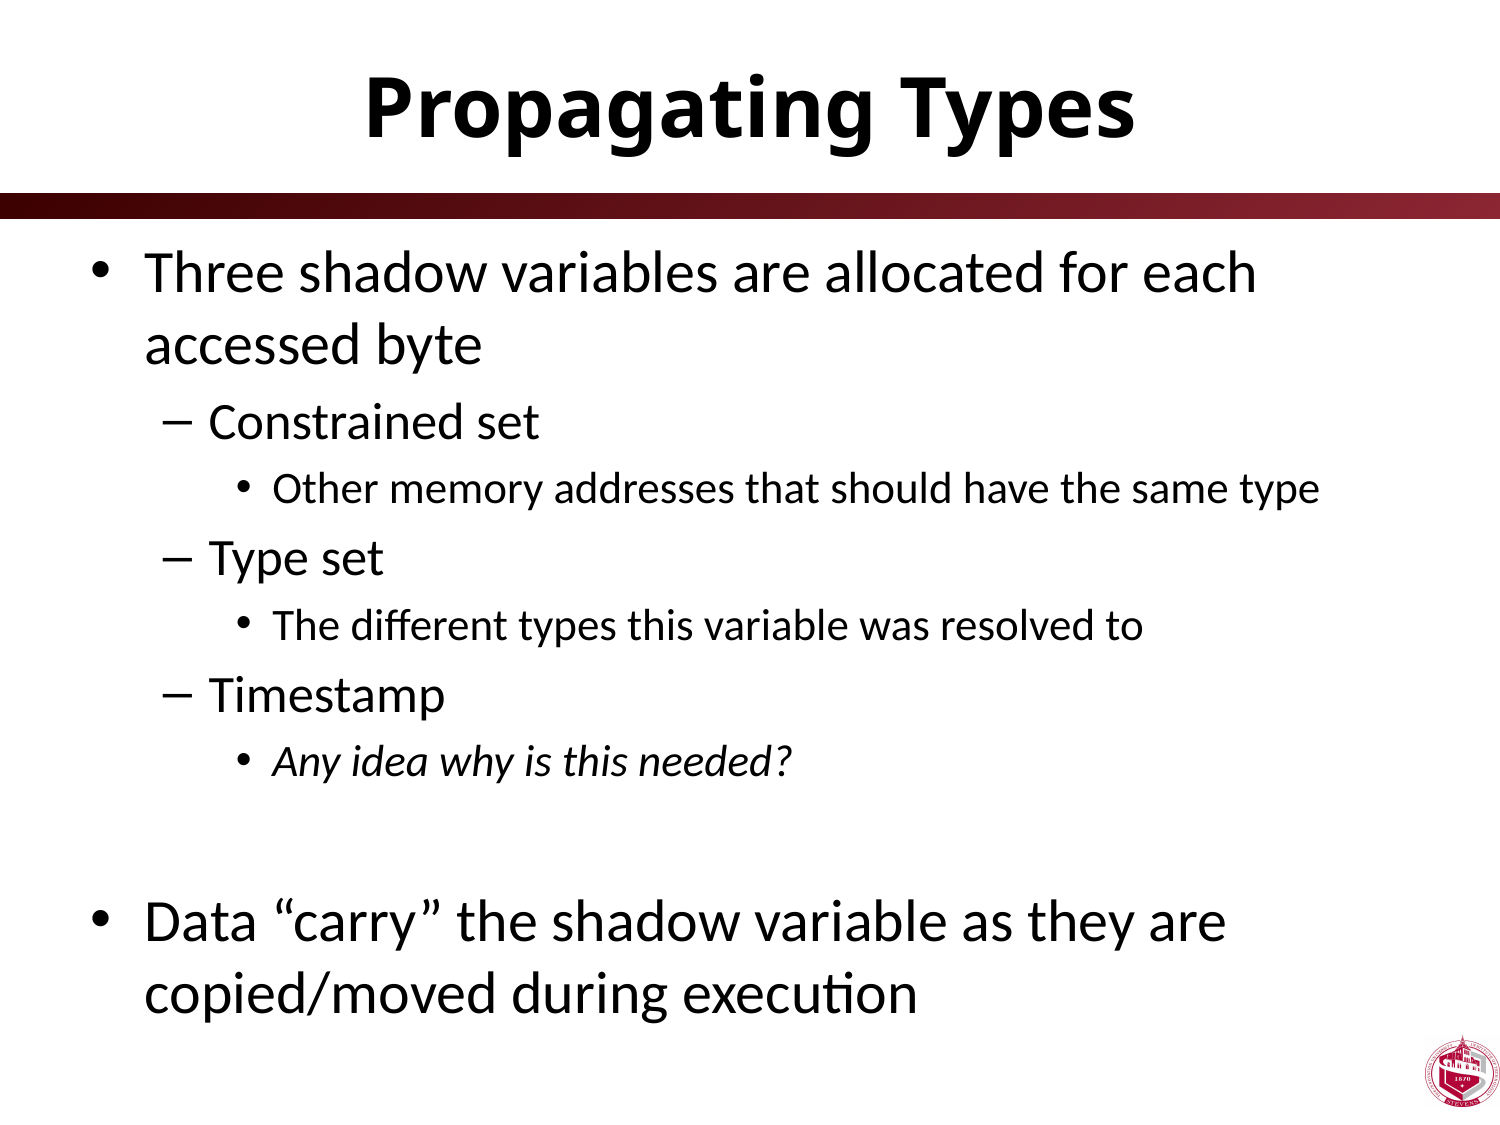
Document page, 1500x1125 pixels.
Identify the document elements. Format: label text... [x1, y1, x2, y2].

list Three shadow variables are allocated for each accessed byte Constrained set Other memory addresses that should have the same type Type set The different types this variable was resolved to Timestamp Any idea why is this needed? Data “carry” the shadow variable as they are copied/moved during execution [74, 224, 1426, 1036]
picture [1425, 1035, 1500, 1107]
title Propagating Types [74, 21, 1426, 188]
